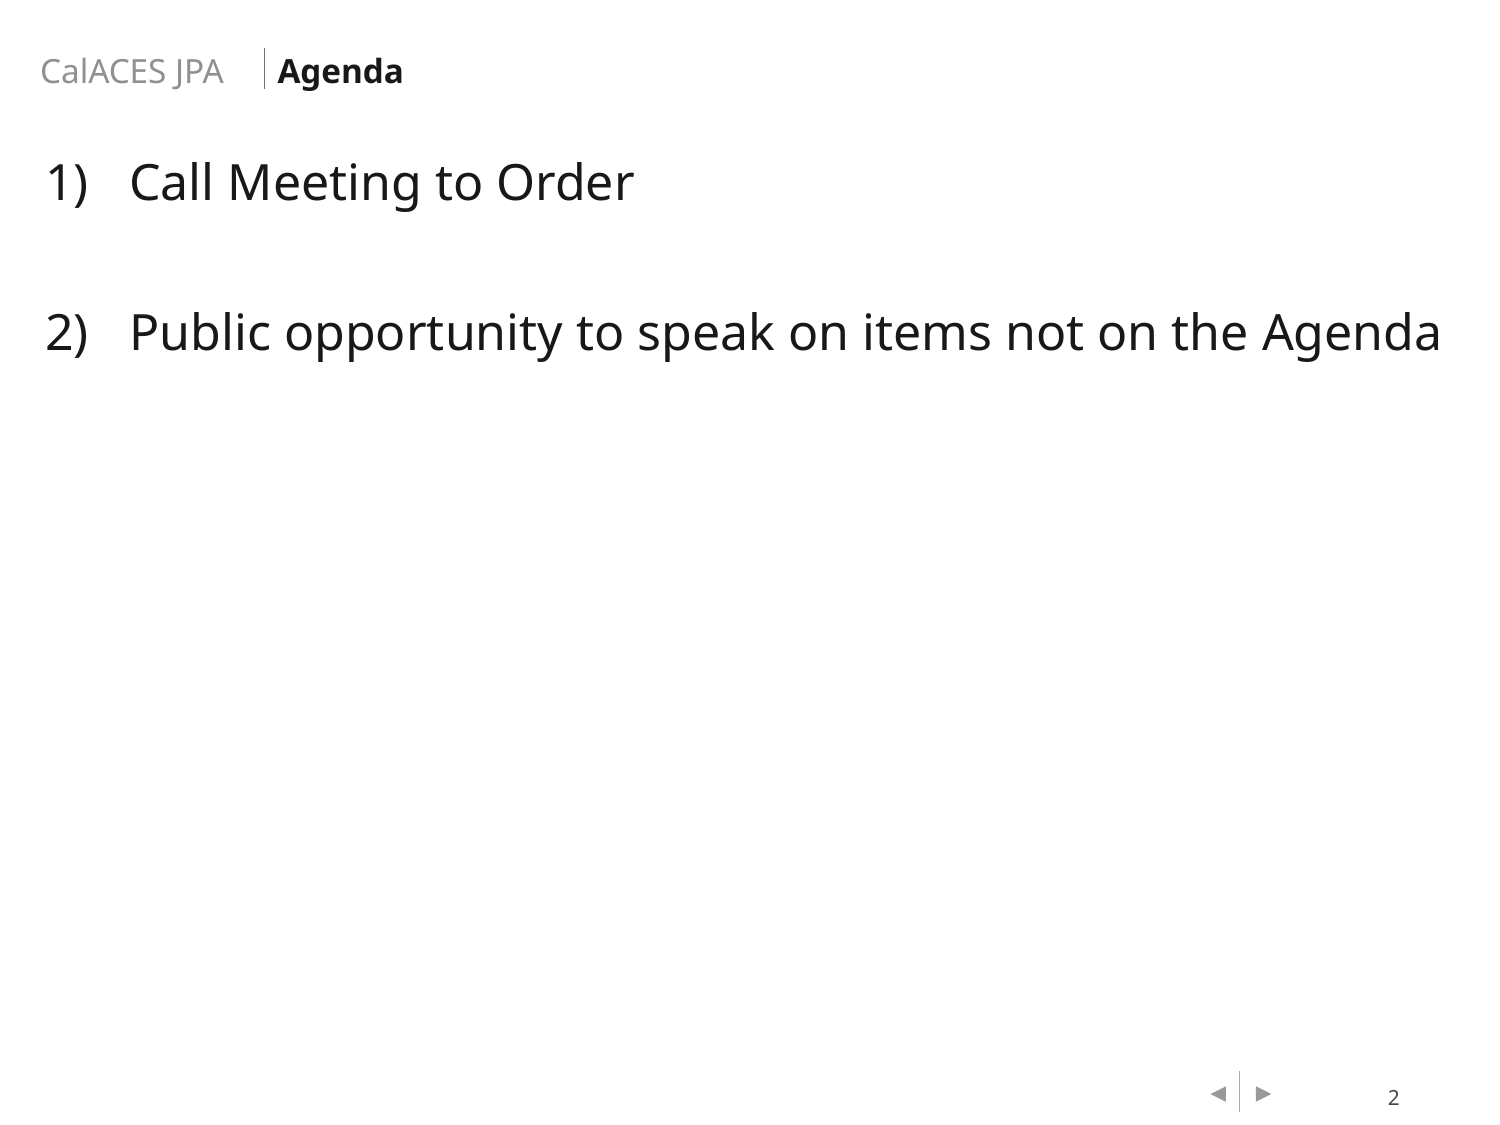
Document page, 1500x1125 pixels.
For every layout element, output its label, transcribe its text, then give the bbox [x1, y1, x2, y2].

list Agenda [277, 44, 1356, 100]
list Call Meeting to Order Public opportunity to speak on items not on the Agenda [30, 149, 1470, 1011]
